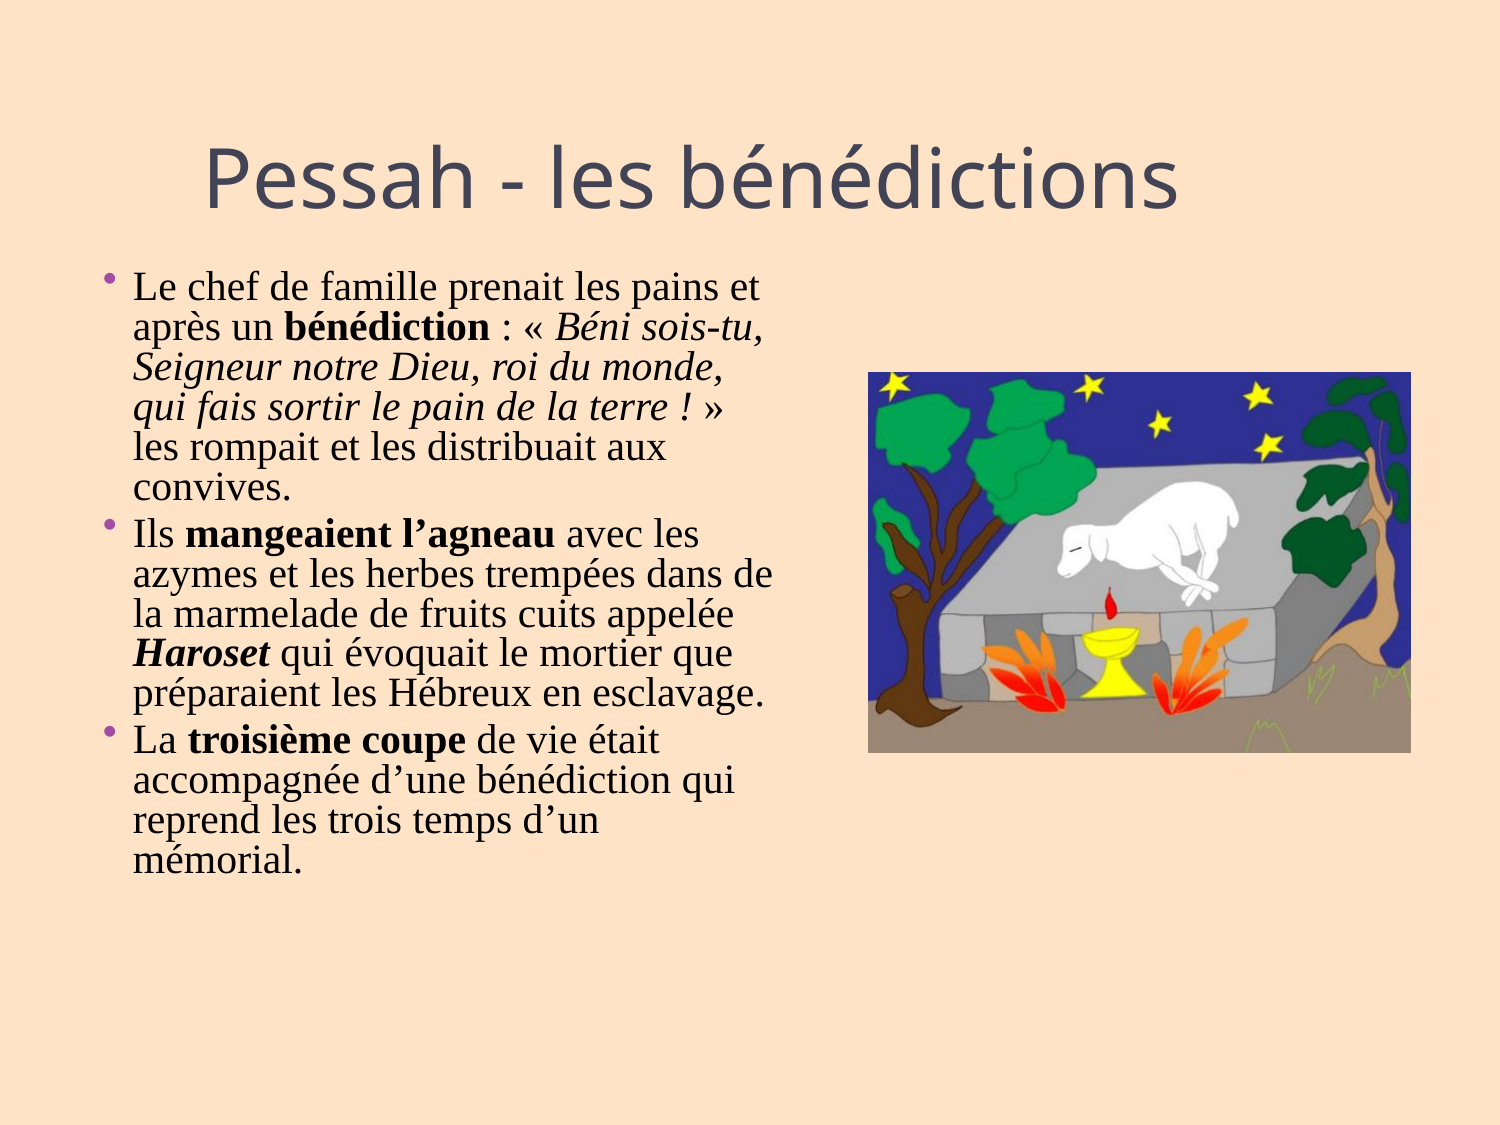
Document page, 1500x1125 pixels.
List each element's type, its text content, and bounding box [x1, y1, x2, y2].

title Pessah - les bénédictions [58, 81, 1326, 270]
list Le chef de famille prenait les pains et après un bénédiction : « Béni sois-tu, Seigneur notre Dieu, roi du monde, qui fais sortir le pain de la terre ! » les rompait et les distribuait aux convives. Ils mangeaient l’agneau avec les azymes et les herbes trempées dans de la marmelade de fruits cuits appelée Haroset qui évoquait le mortier que préparaient les Hébreux en esclavage. La troisième coupe de vie était accompagnée d’une bénédiction qui reprend les trois temps d’un mémorial. [70, 261, 793, 1067]
picture [867, 372, 1411, 753]
